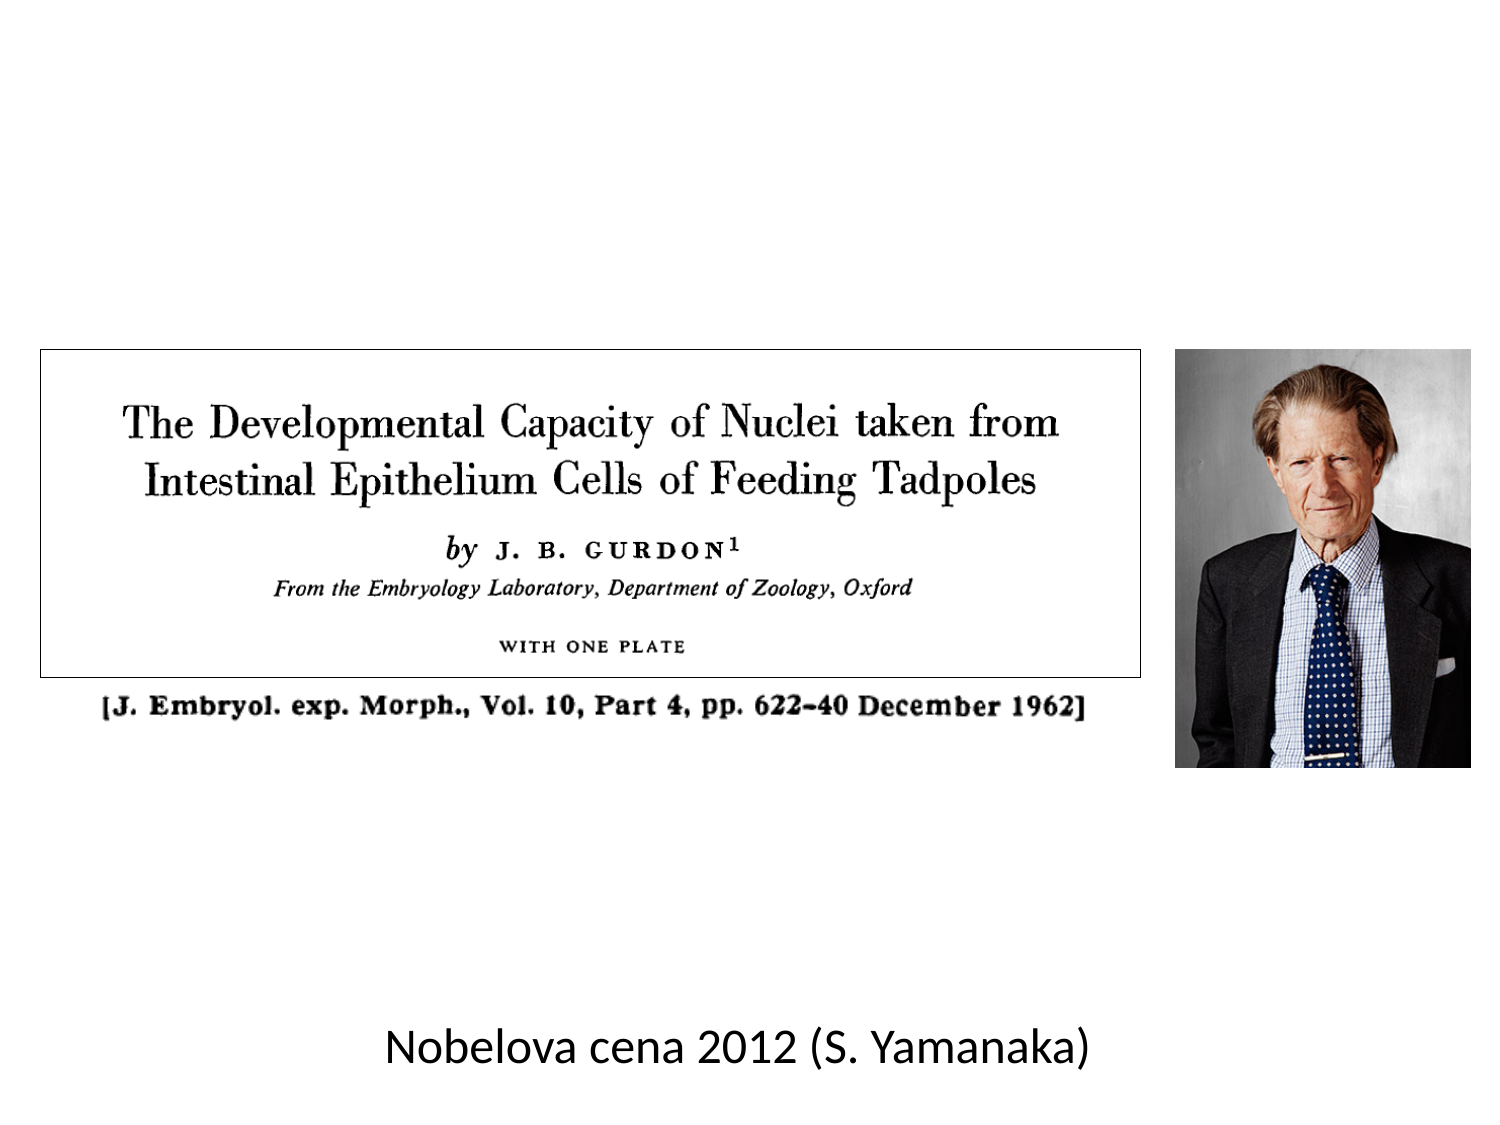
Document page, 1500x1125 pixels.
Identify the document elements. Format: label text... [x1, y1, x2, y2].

picture [64, 680, 1117, 742]
picture [1174, 349, 1471, 768]
picture [40, 349, 1140, 677]
text_box Nobelova cena 2012 (S. Yamanaka) [265, 1006, 1211, 1082]
